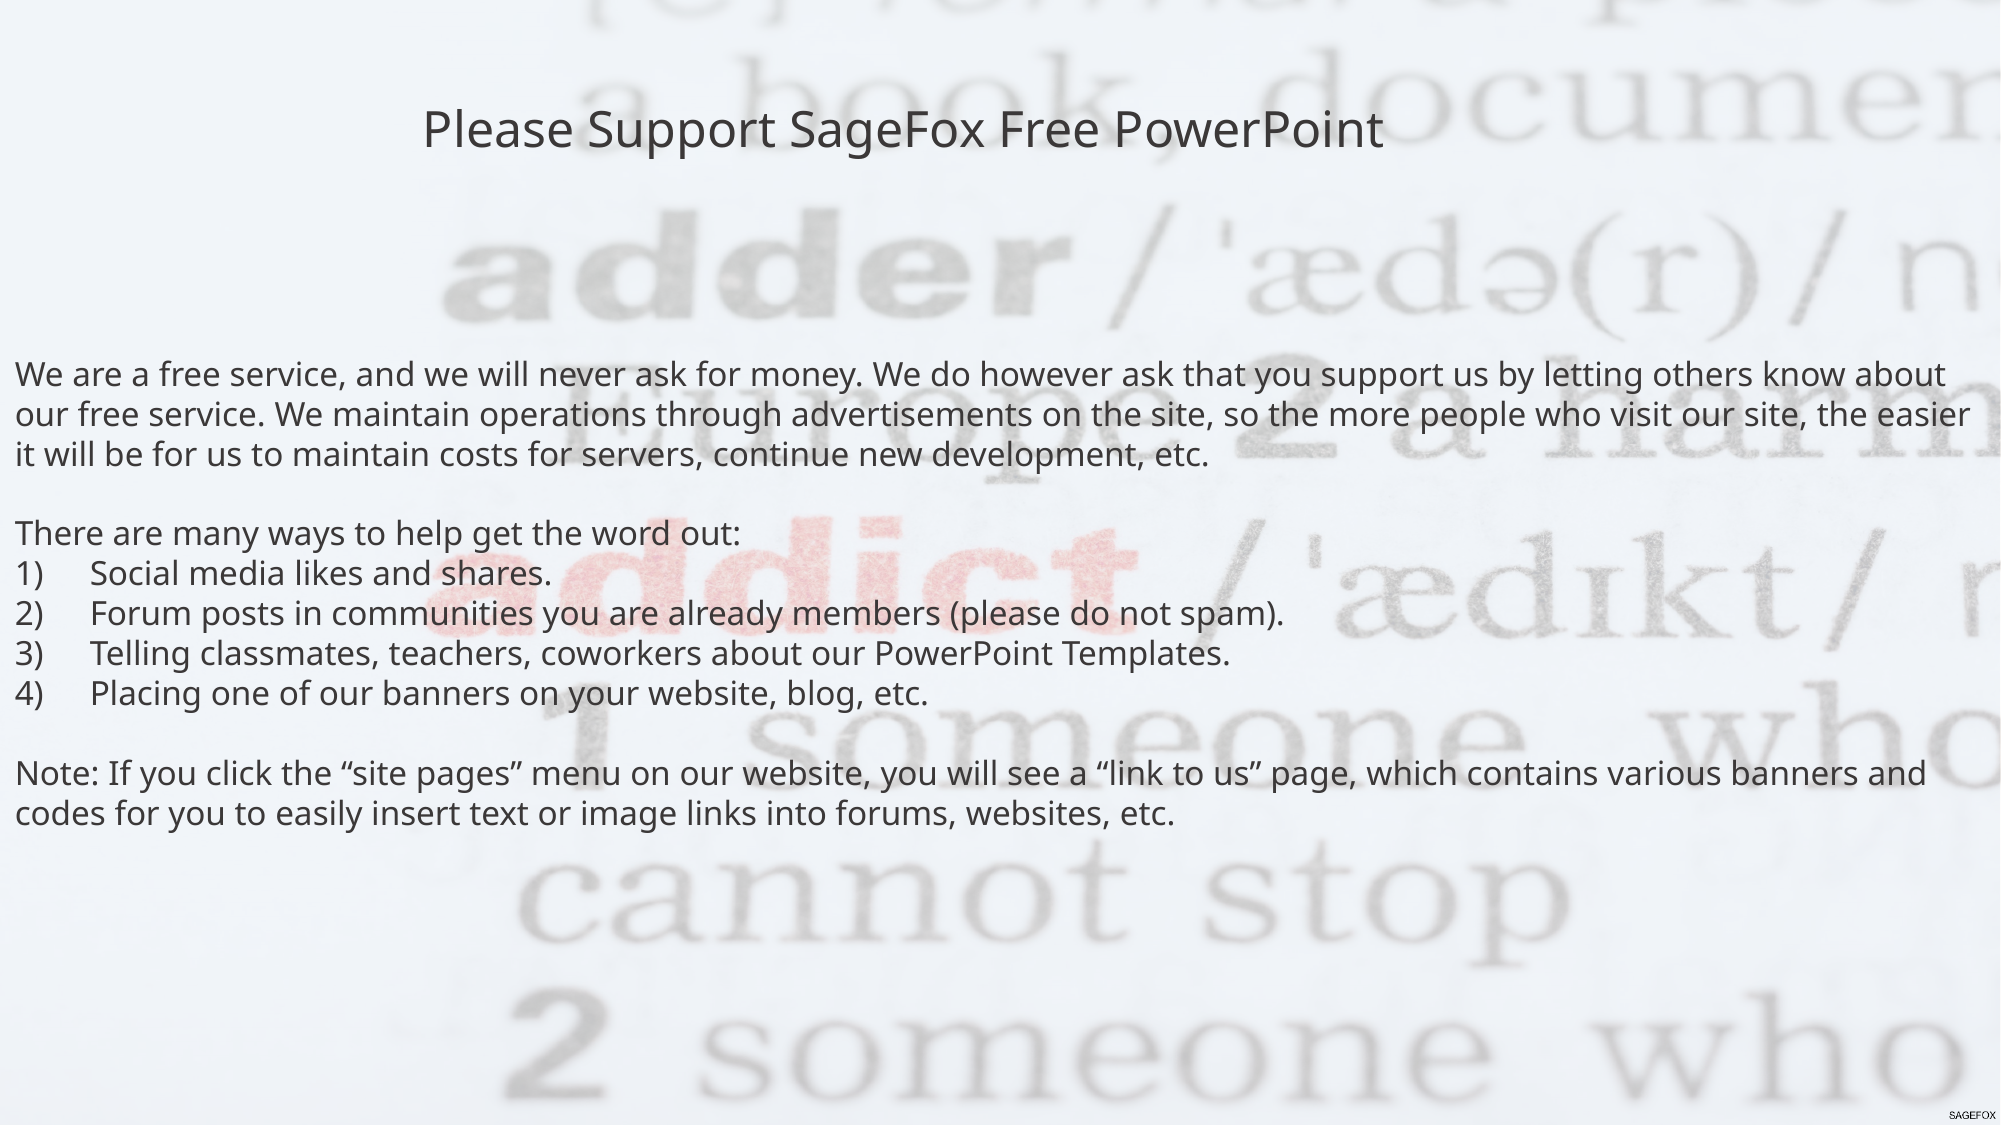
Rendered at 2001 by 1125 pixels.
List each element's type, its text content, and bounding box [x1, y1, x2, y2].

title Please Support SageFox Free PowerPoint [363, 72, 1444, 190]
text_box We are a free service, and we will never ask for money. We do however ask that you support us by letting others know about our free service. We maintain operations through advertisements on the site, so the more people who visit our site, the easier it will be for us to maintain costs for servers, continue new development, etc. There are many ways to help get the word out: Social media likes and shares. Forum posts in communities you are already members (please do not spam). Telling classmates, teachers, coworkers about our PowerPoint Templates. Placing one of our banners on your website, blog, etc. Note: If you click the “site pages” menu on our website, you will see a “link to us” page, which contains various banners and codes for you to easily insert text or image links into forums, websites, etc. [0, 0, 2000, 1125]
